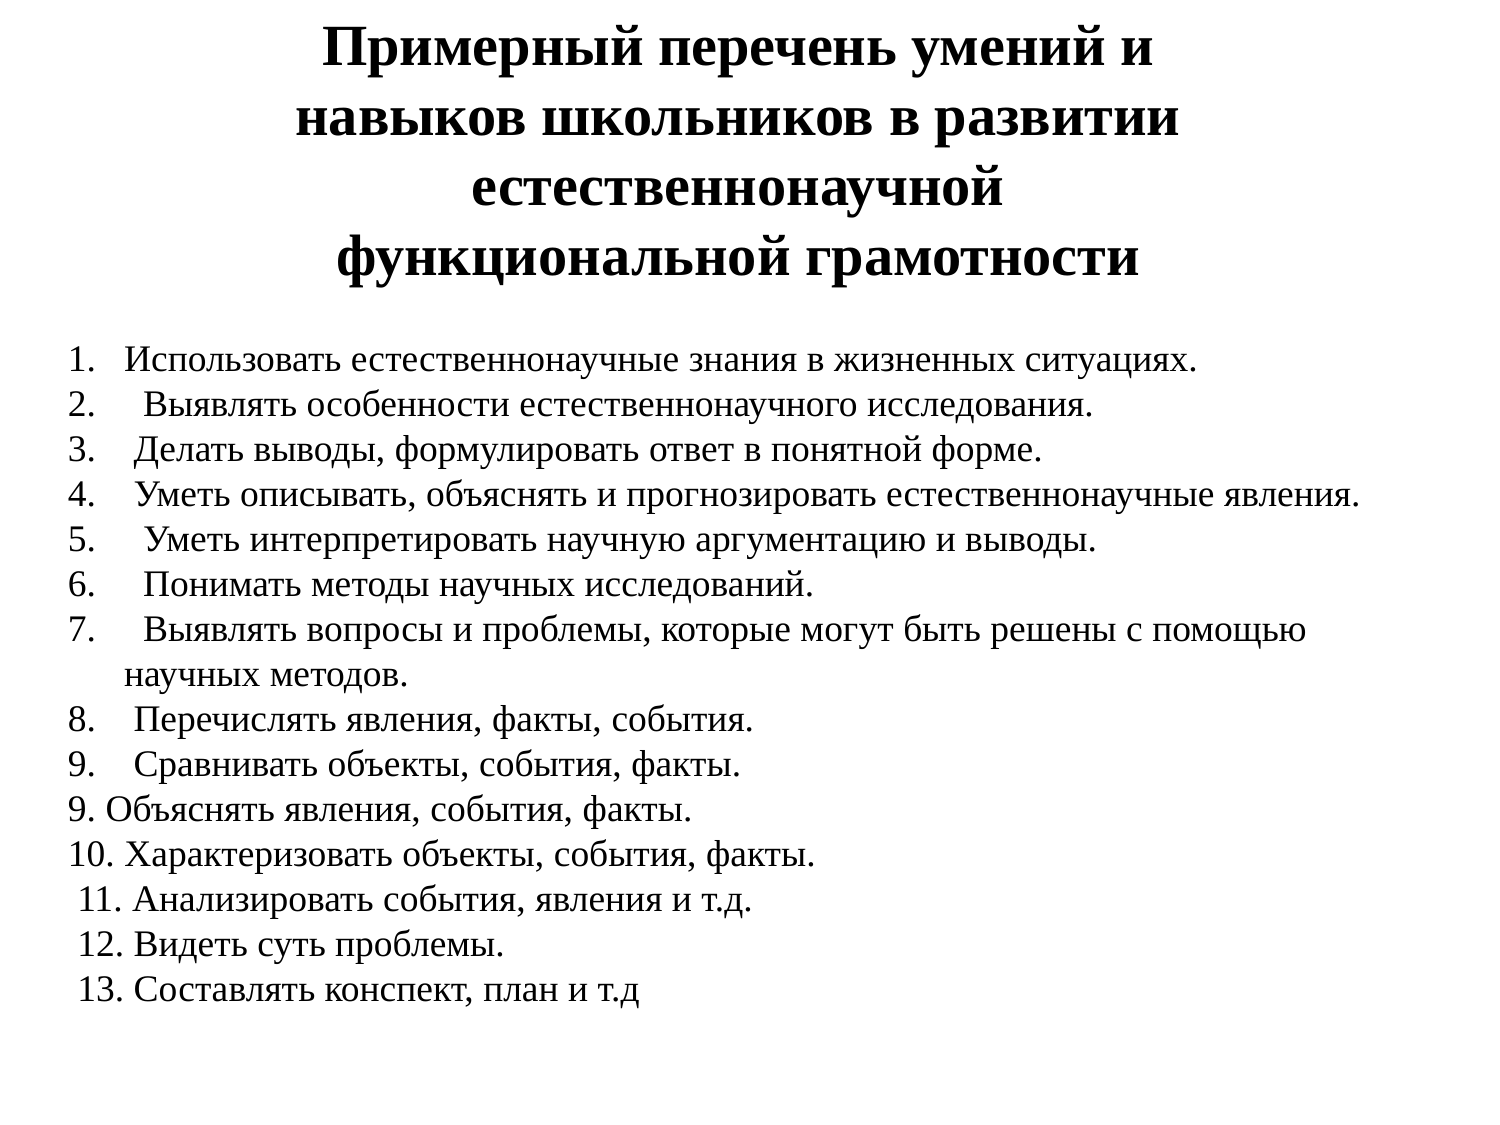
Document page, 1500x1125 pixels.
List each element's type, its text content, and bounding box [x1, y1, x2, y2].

text_box Примерный перечень умений и навыков школьников в развитии естественнонаучной функциональной грамотности [230, 0, 1247, 295]
text_box Использовать естественнонаучные знания в жизненных ситуациях. Выявлять особенности естественнонаучного исследования. Делать выводы, формулировать ответ в понятной форме. Уметь описывать, объяснять и прогнозировать естественнонаучные явления. Уметь интерпретировать научную аргументацию и выводы. Понимать методы научных исследований. Выявлять вопросы и проблемы, которые могут быть решены с помощью научных методов. Перечислять явления, факты, события. Сравнивать объекты, события, факты. 9. Объяснять явления, события, факты. 10. Характеризовать объекты, события, факты. 11. Анализировать события, явления и т.д. 12. Видеть суть проблемы. 13. Составлять конспект, план и т.д [53, 326, 1400, 1016]
